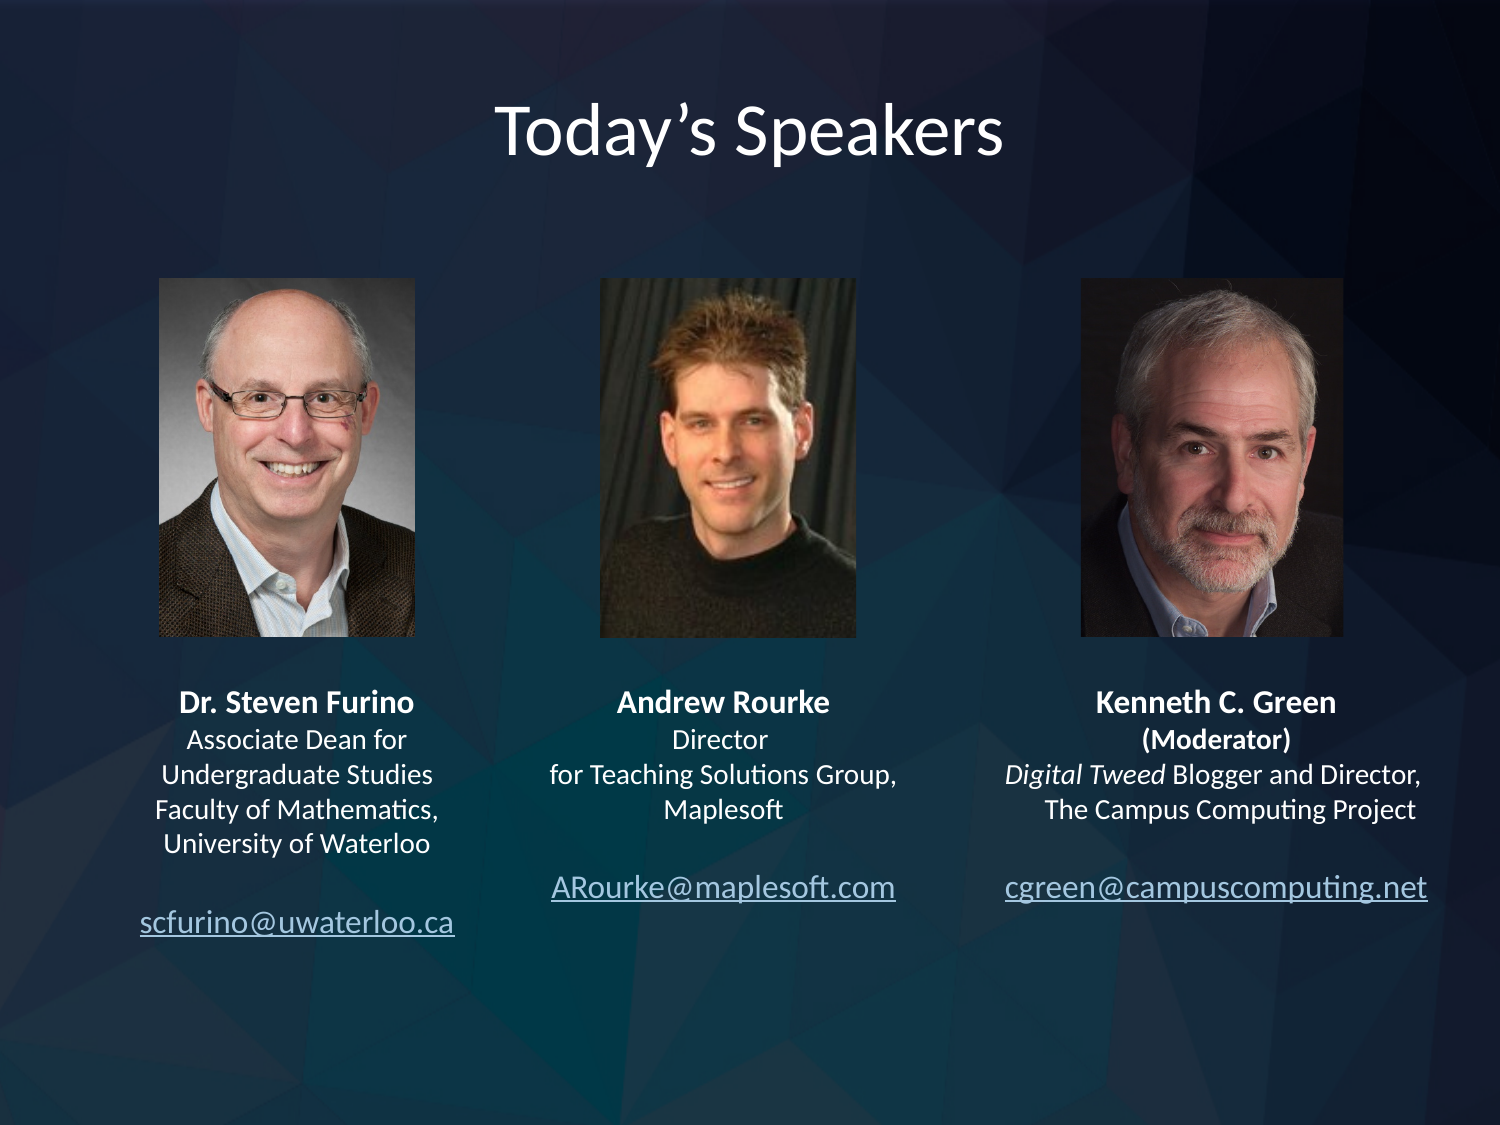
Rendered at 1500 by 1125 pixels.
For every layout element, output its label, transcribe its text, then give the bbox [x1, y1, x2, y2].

text_box Dr. Steven Furino Associate Dean for Undergraduate Studies Faculty of Mathematics, University of Waterloo scfurino@uwaterloo.ca [62, 672, 513, 993]
text_box Kenneth C. Green (Moderator) Digital Tweed Blogger and Director, The Campus Computing Project cgreen@campuscomputing.net [962, 672, 1471, 958]
text_box Andrew Rourke Director for Teaching Solutions Group, Maplesoft ARourke@maplesoft.com [504, 672, 943, 913]
title Today’s Speakers [75, 78, 1425, 173]
picture [0, 0, 1500, 1125]
